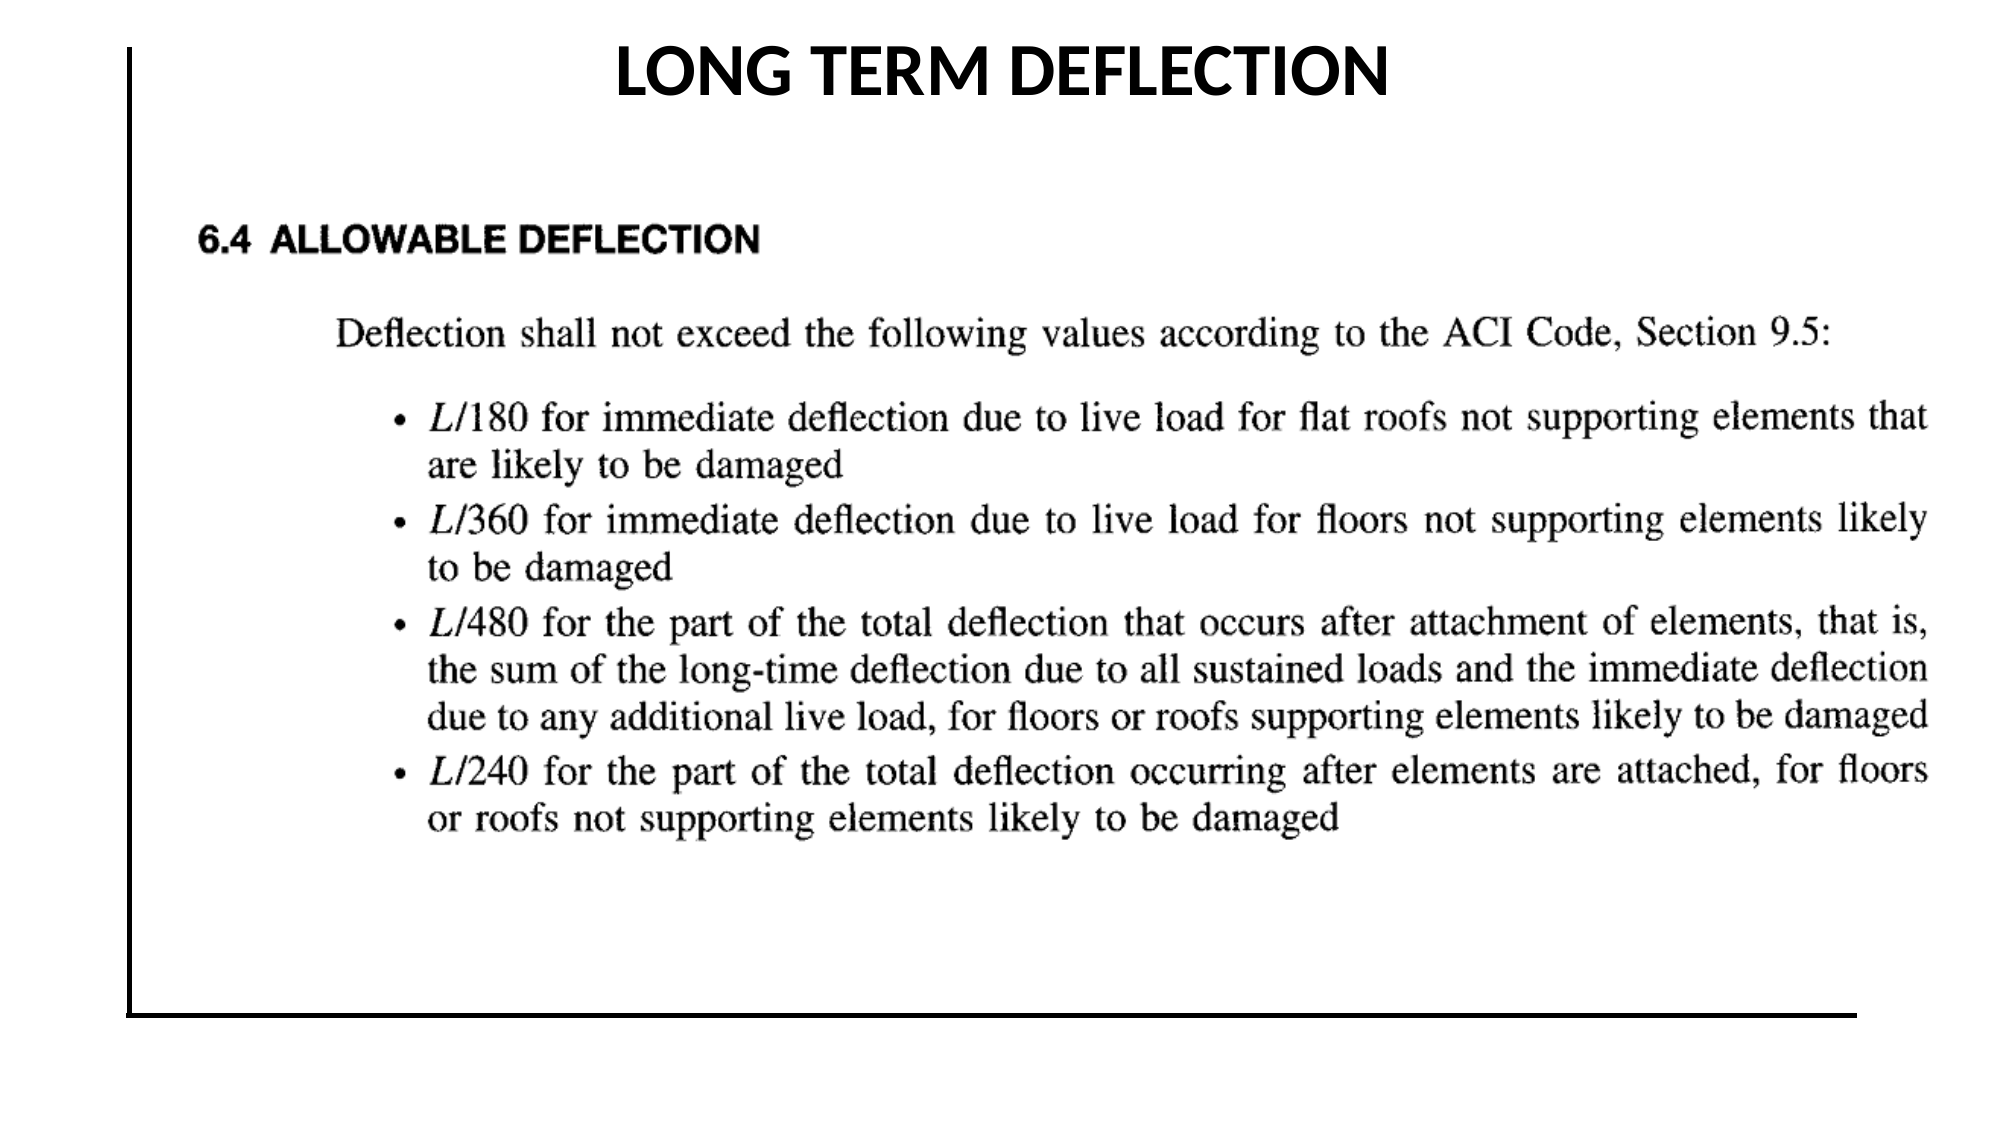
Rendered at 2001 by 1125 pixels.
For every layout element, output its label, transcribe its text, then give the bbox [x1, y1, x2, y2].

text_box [130, 46, 138, 914]
picture [179, 195, 1950, 865]
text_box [125, 46, 129, 914]
list LONG TERM DEFLECTION [140, 22, 1867, 991]
